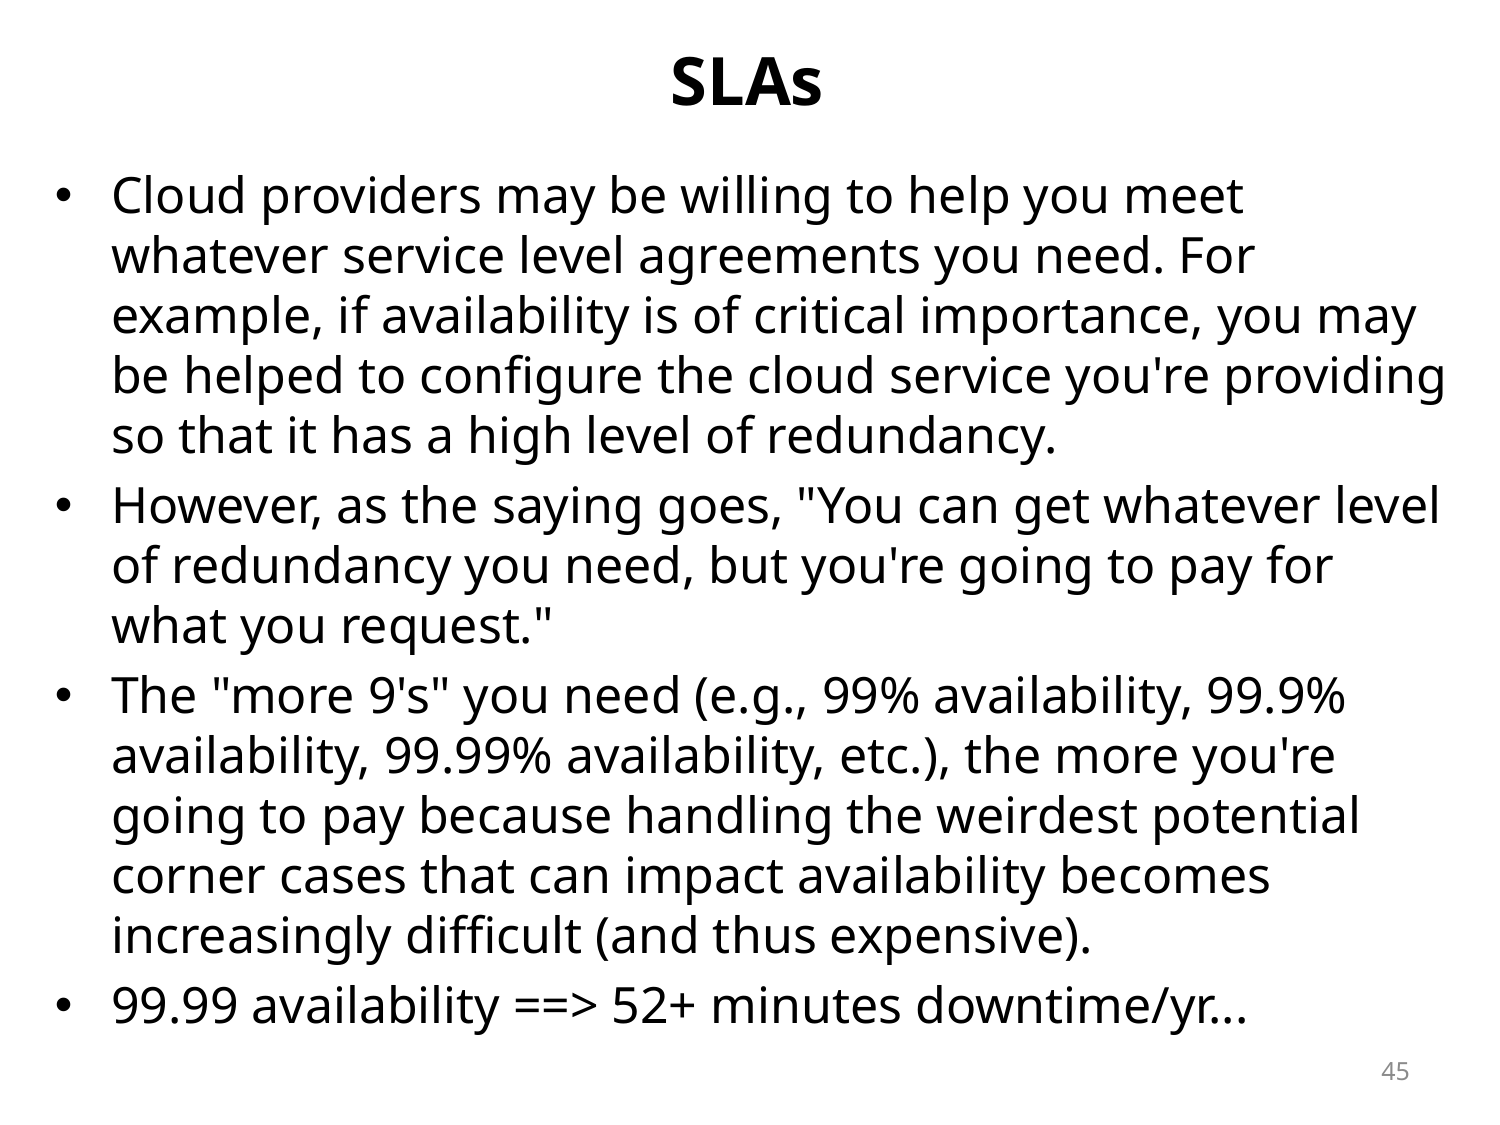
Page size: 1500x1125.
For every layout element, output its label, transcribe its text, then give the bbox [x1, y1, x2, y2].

slide_number 45 [1074, 1042, 1425, 1103]
list Cloud providers may be willing to help you meet whatever service level agreements you need. For example, if availability is of critical importance, you may be helped to configure the cloud service you're providing so that it has a high level of redundancy. However, as the saying goes, "You can get whatever level of redundancy you need, but you're going to pay for what you request." The "more 9's" you need (e.g., 99% availability, 99.9% availability, 99.99% availability, etc.), the more you're going to pay because handling the weirdest potential corner cases that can impact availability becomes increasingly difficult (and thus expensive). 99.99 availability ==> 52+ minutes downtime/yr... [39, 156, 1467, 1094]
title SLAs [28, 22, 1467, 136]
